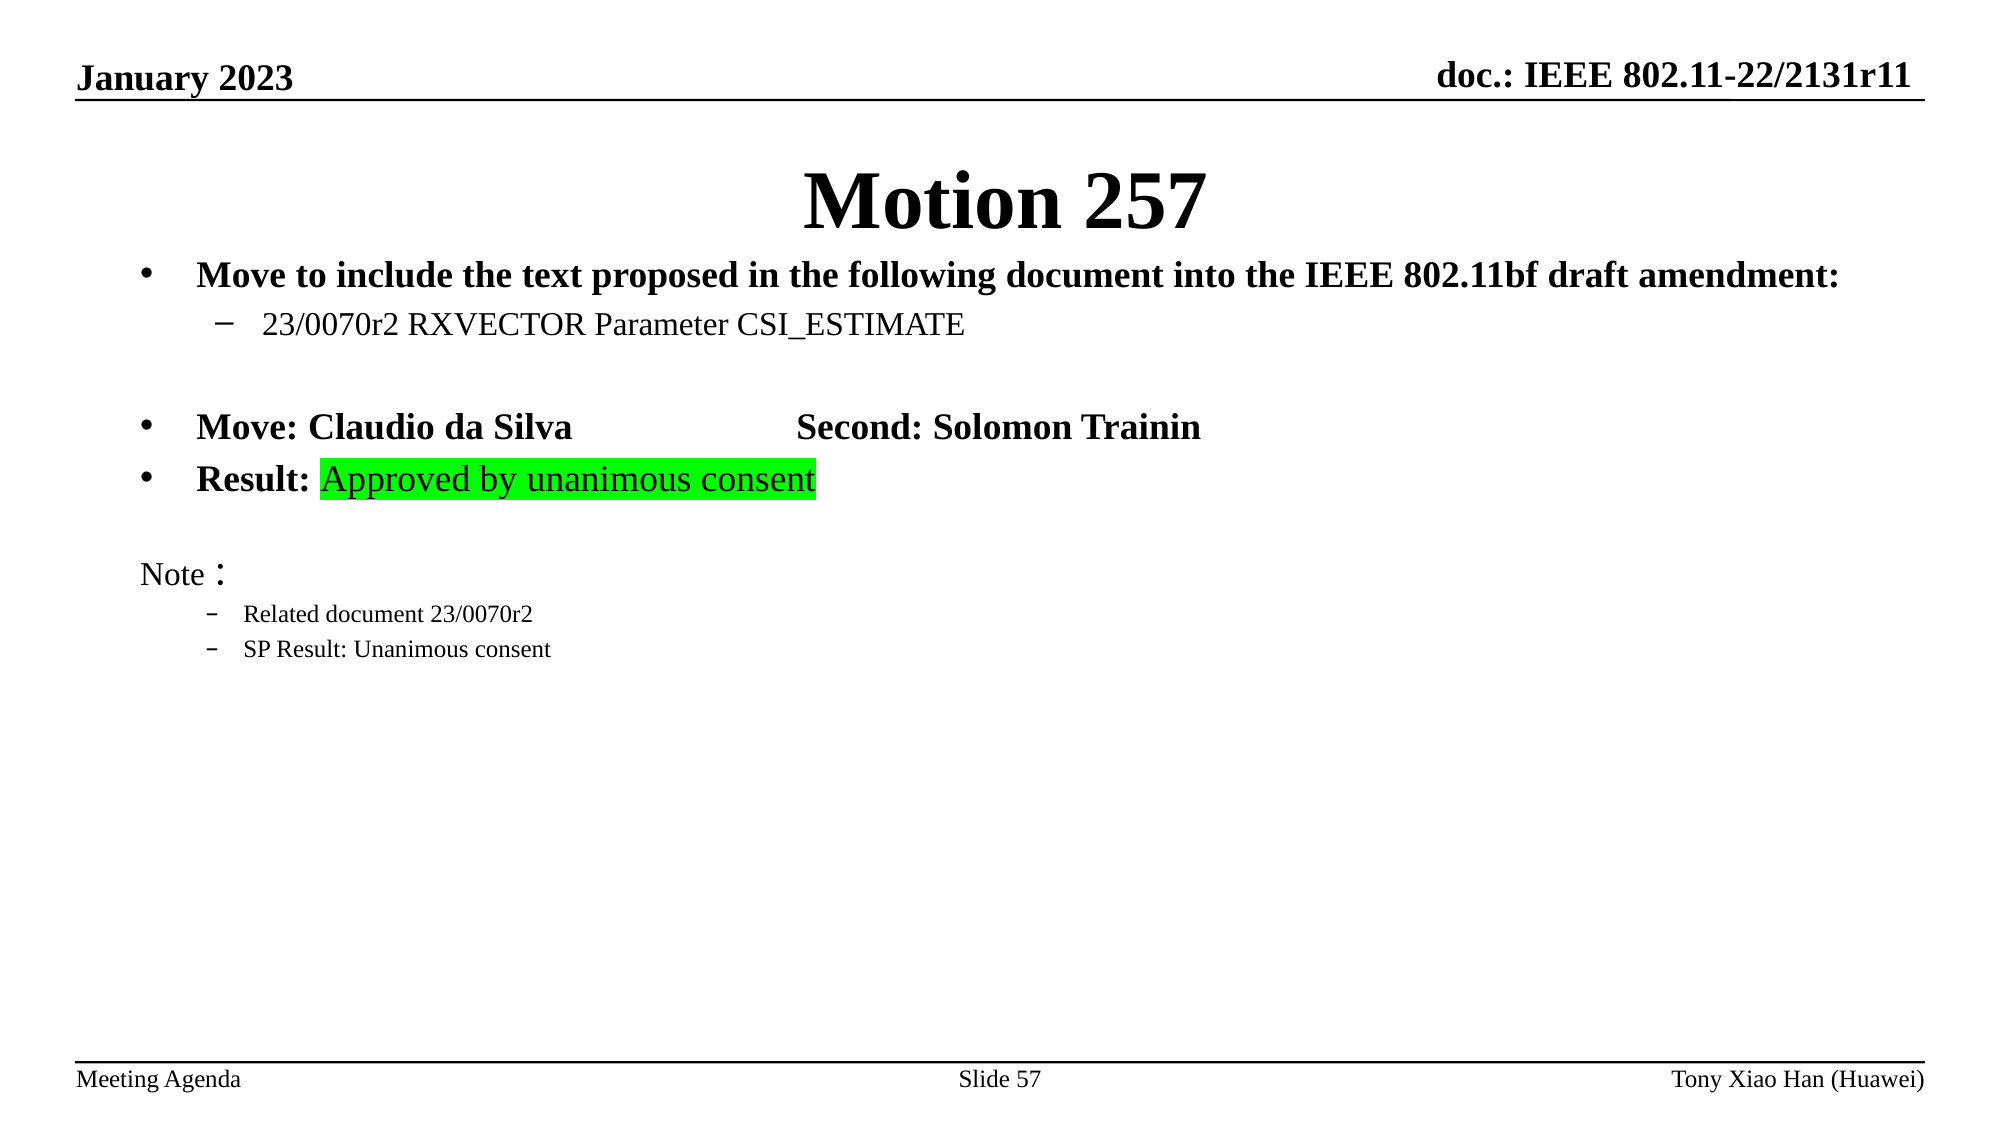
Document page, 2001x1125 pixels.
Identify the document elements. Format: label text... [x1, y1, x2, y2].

text_box Motion 257 [368, 137, 1644, 212]
text_box Move to include the text proposed in the following document into the IEEE 802.11bf draft amendment: 23/0070r2 RXVECTOR Parameter CSI_ESTIMATE Move: Claudio da Silva Second: Solomon Trainin Result: Approved by unanimous consent Note： Related document 23/0070r2 SP Result: Unanimous consent [125, 212, 1888, 900]
